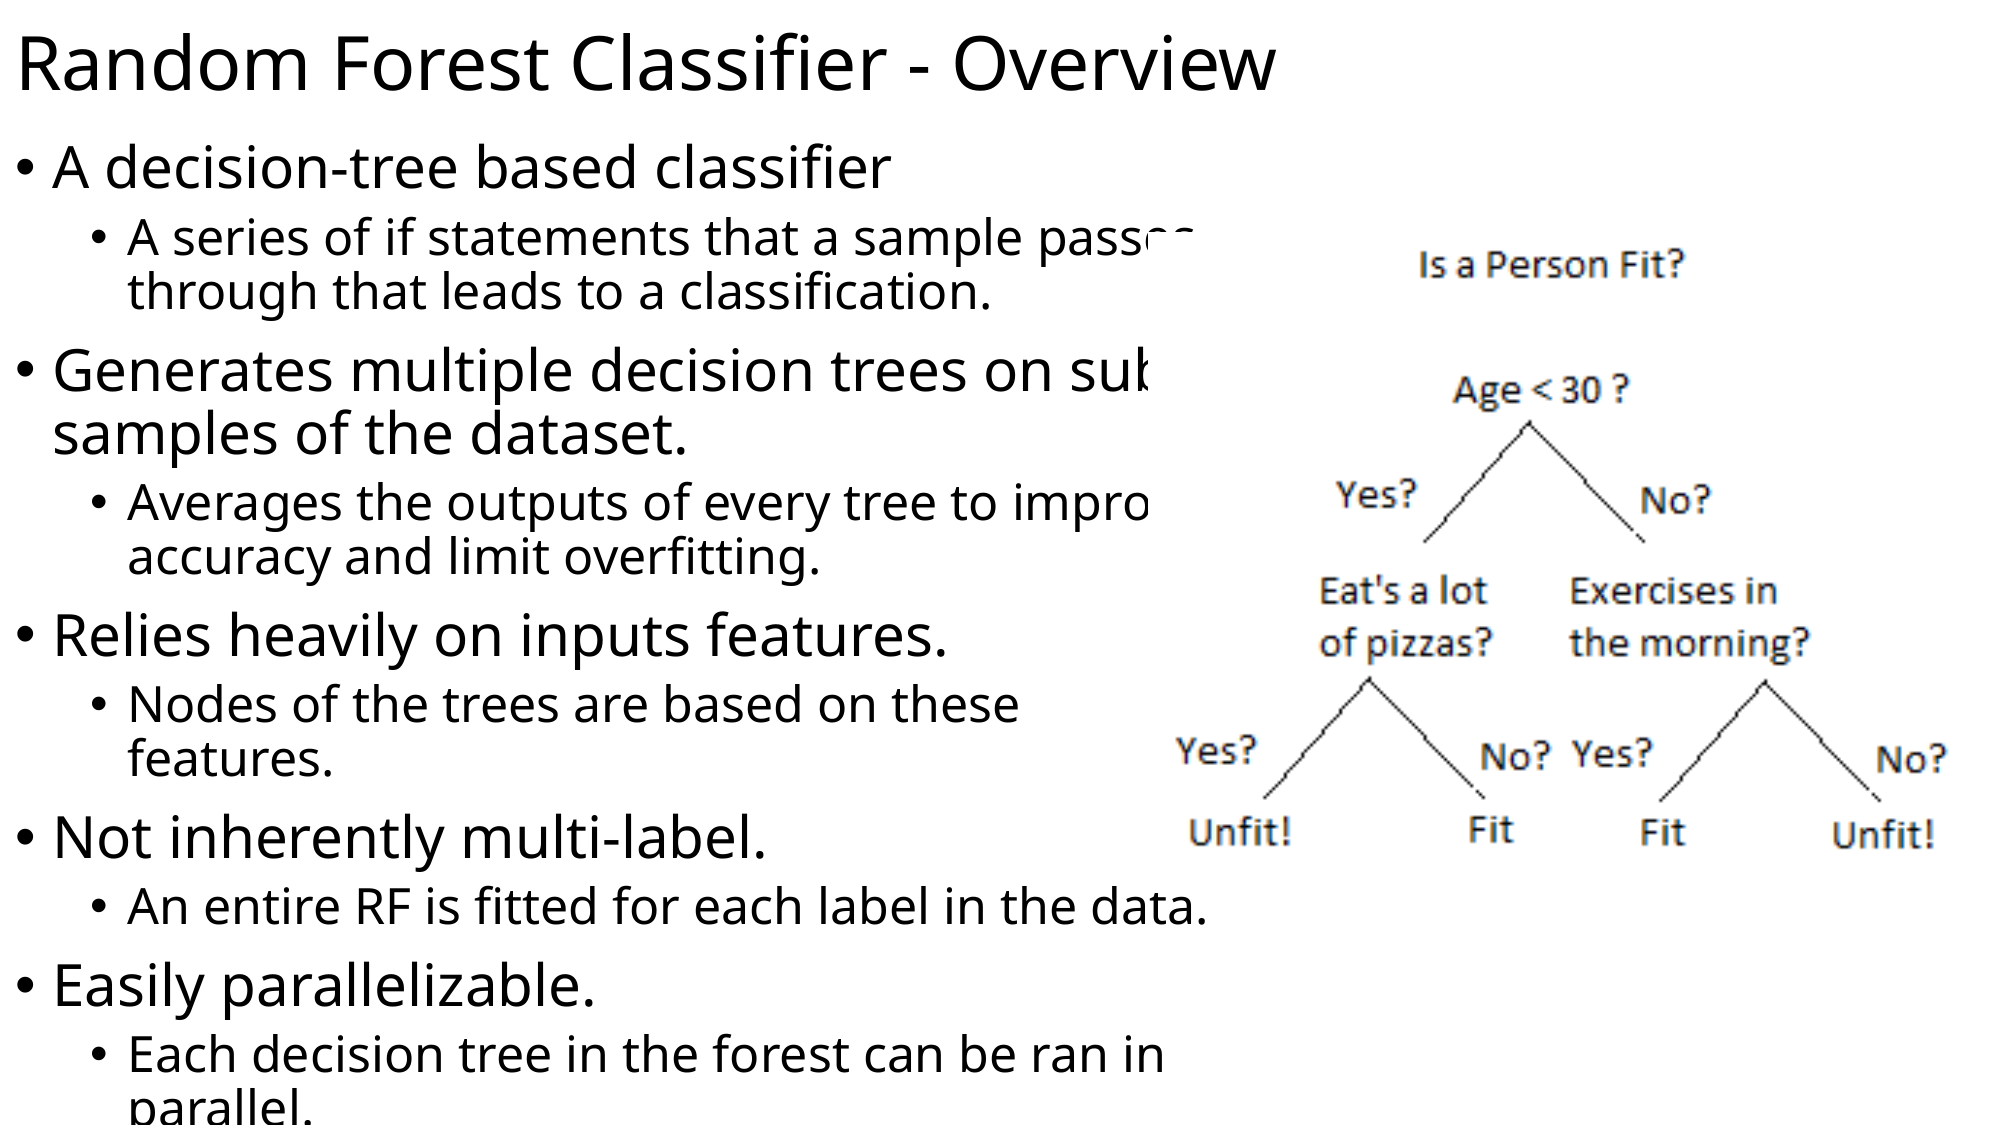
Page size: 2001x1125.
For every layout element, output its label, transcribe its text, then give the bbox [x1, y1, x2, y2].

list A decision-tree based classifier A series of if statements that a sample passes through that leads to a classification. Generates multiple decision trees on sub-samples of the dataset. Averages the outputs of every tree to improve accuracy and limit overfitting. Relies heavily on inputs features. Nodes of the trees are based on these features. Not inherently multi-label. An entire RF is fitted for each label in the data. Easily parallelizable. Each decision tree in the forest can be ran in parallel. [0, 131, 1226, 1124]
picture [1148, 232, 1970, 893]
title Random Forest Classifier - Overview [0, 0, 1725, 133]
